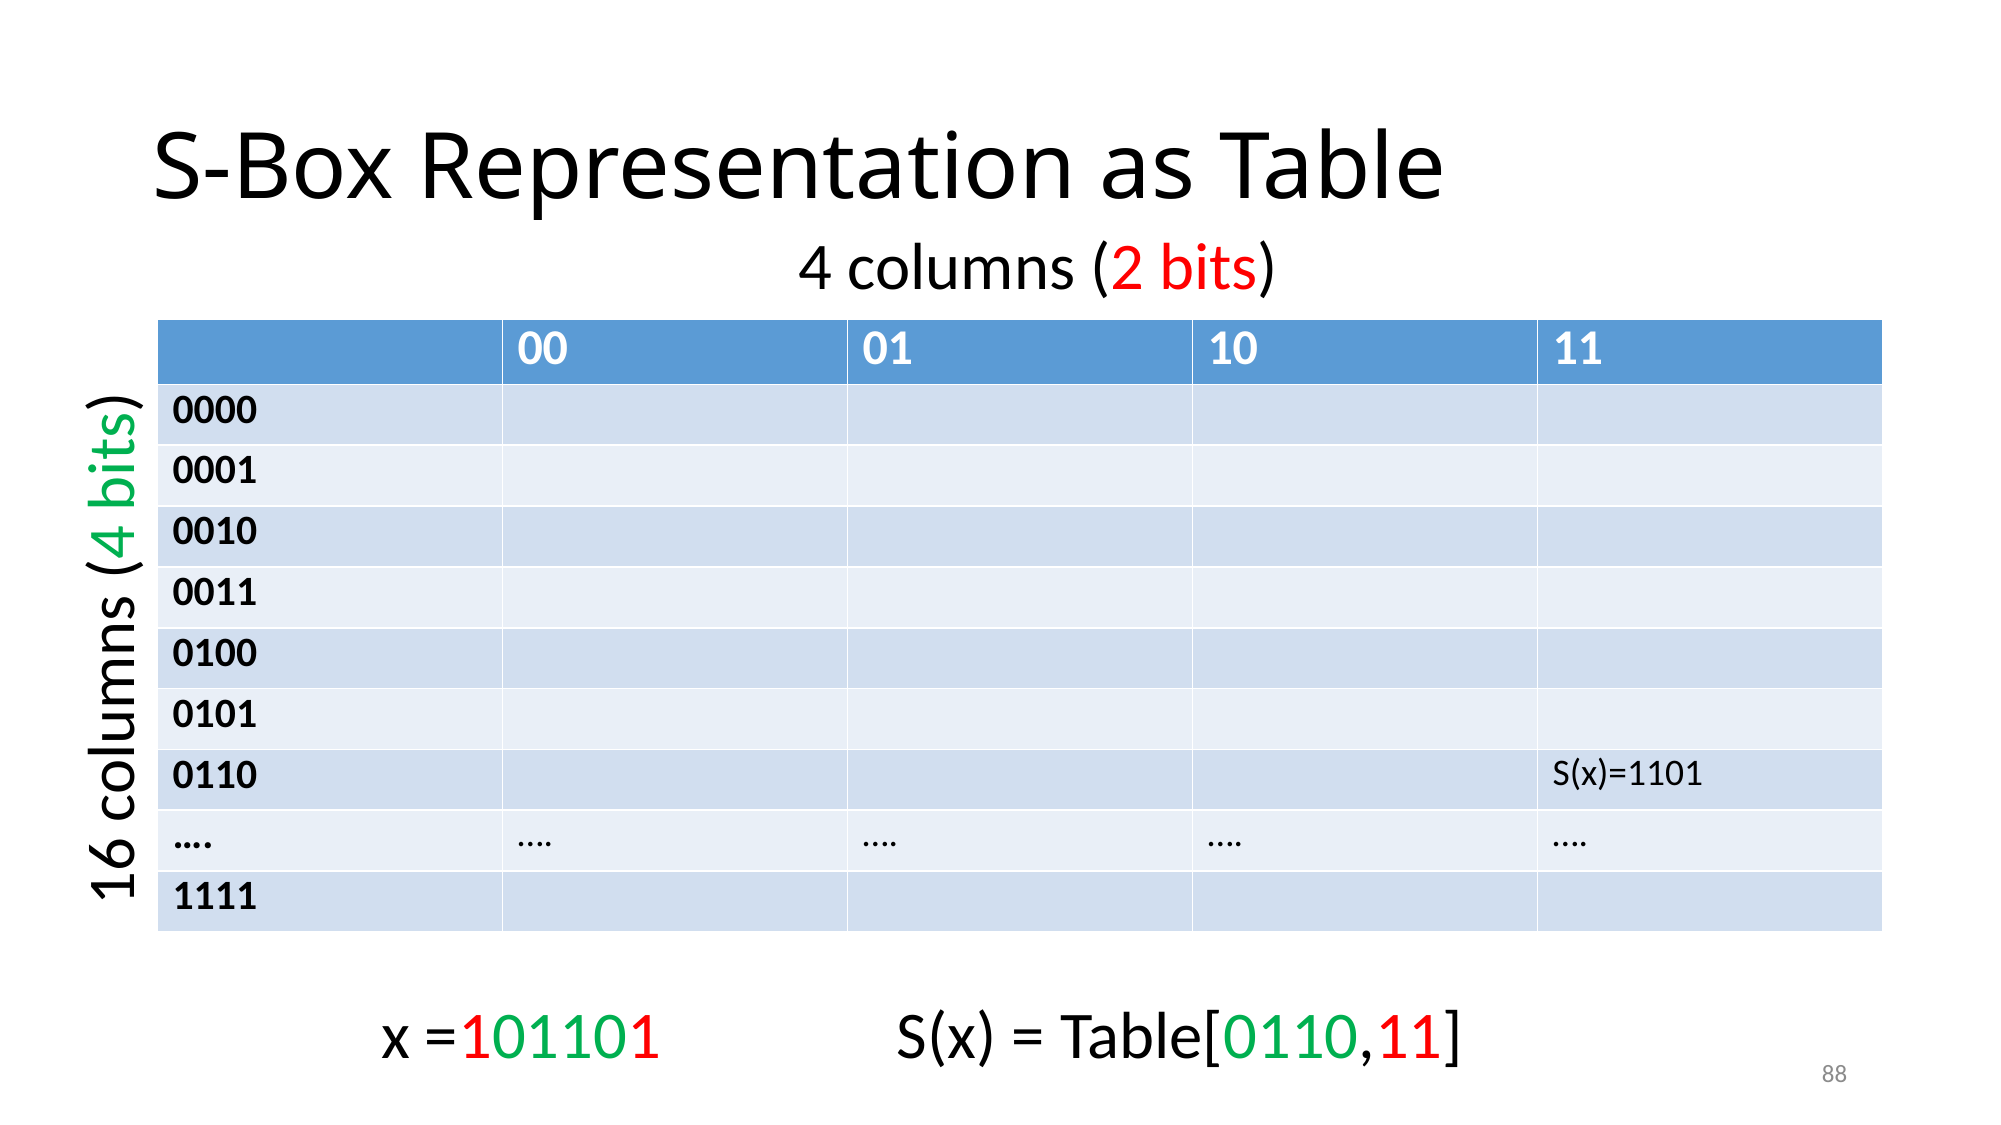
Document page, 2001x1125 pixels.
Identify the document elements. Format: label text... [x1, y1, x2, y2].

table_cell [1193, 385, 1537, 444]
table_cell 0110 [158, 750, 502, 809]
table_cell …. [848, 811, 1192, 870]
table_cell [1538, 872, 1882, 931]
table_header 01 [848, 320, 1192, 384]
title S-Box Representation as Table [137, 59, 1863, 278]
table_cell [1538, 568, 1882, 627]
table_cell [503, 446, 847, 505]
text_box x =101101 [366, 984, 691, 1080]
text_box 16 columns (4 bits) [60, 377, 155, 920]
table_header 11 [1538, 320, 1882, 384]
slide_number 88 [1412, 1042, 1863, 1103]
table_cell [848, 568, 1192, 627]
table_cell [1193, 689, 1537, 749]
table_header 10 [1193, 320, 1537, 384]
table_cell [848, 446, 1192, 505]
table_cell 0100 [158, 629, 502, 688]
table_cell [503, 872, 847, 931]
table_cell 0001 [158, 446, 502, 505]
table_cell …. [1538, 811, 1882, 870]
table_cell [1193, 568, 1537, 627]
table_header 00 [503, 320, 847, 384]
table_cell [848, 872, 1192, 931]
table_cell 1111 [158, 872, 502, 931]
table_cell 0010 [158, 507, 502, 566]
table_cell 0101 [158, 689, 502, 749]
table_cell [503, 507, 847, 566]
table_cell [848, 750, 1192, 809]
table_cell [848, 385, 1192, 444]
table_header [158, 320, 502, 384]
table_cell S(x)=1101 [1538, 750, 1882, 809]
table_cell [1193, 629, 1537, 688]
table_cell [848, 629, 1192, 688]
table_cell [503, 750, 847, 809]
table_cell [1193, 507, 1537, 566]
table_cell [848, 507, 1192, 566]
table_cell 0011 [158, 568, 502, 627]
table_cell [503, 629, 847, 688]
table_cell [1538, 689, 1882, 749]
table_cell 0000 [158, 385, 502, 444]
table_cell [1193, 446, 1537, 505]
text_box S(x) = Table[0110,11] [881, 984, 1479, 1080]
table_cell [1538, 446, 1882, 505]
table_cell [1538, 385, 1882, 444]
table_cell [1538, 507, 1882, 566]
text_box 4 columns (2 bits) [784, 215, 1293, 310]
table_cell …. [158, 811, 502, 870]
table_cell …. [503, 811, 847, 870]
table_cell [503, 689, 847, 749]
table_cell [848, 689, 1192, 749]
table_cell [1538, 629, 1882, 688]
table_cell [503, 568, 847, 627]
table_cell [1193, 872, 1537, 931]
table_cell [503, 385, 847, 444]
table_cell [1193, 750, 1537, 809]
table_cell …. [1193, 811, 1537, 870]
